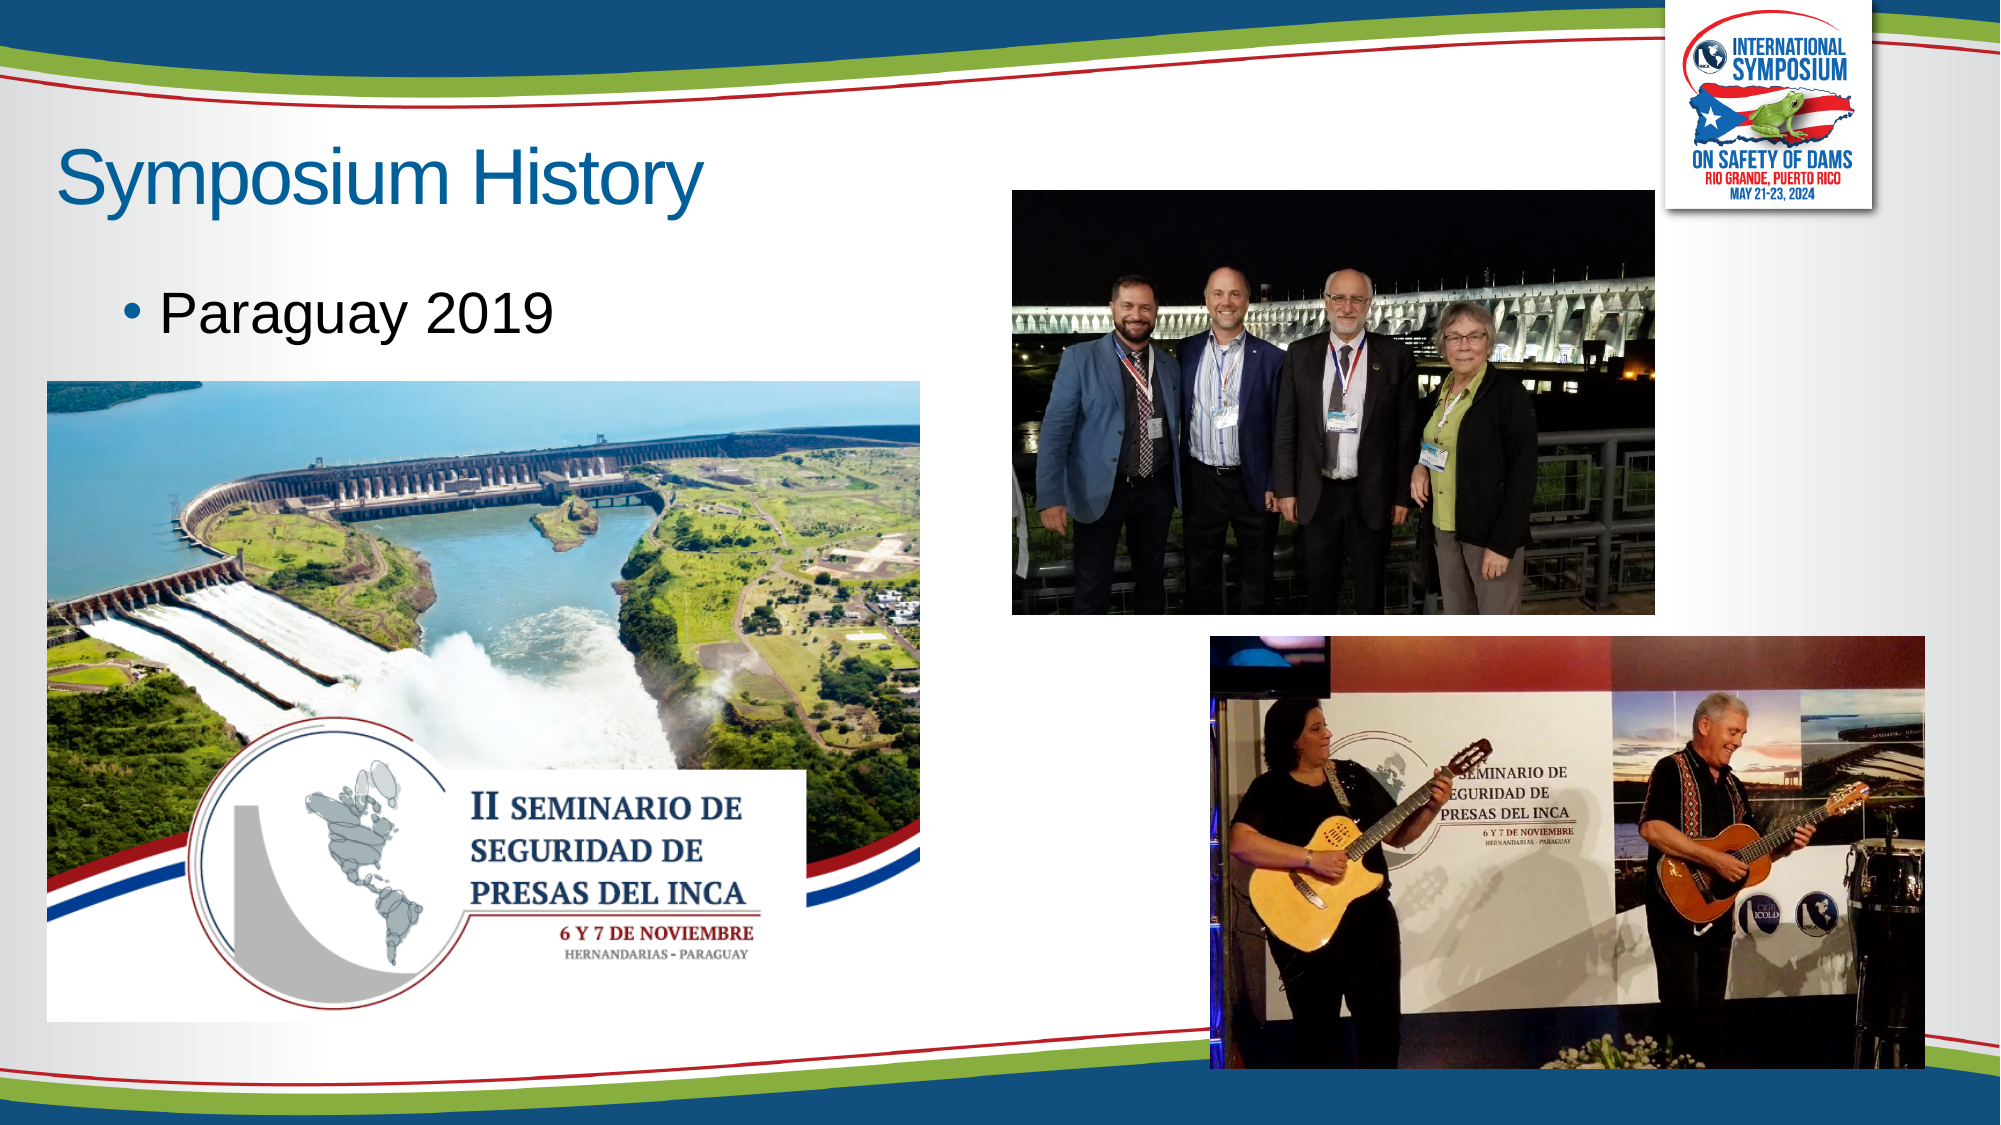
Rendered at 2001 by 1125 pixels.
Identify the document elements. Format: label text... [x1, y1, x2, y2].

title Symposium History [47, 125, 1637, 233]
list Paraguay 2019 [114, 274, 1937, 998]
picture [0, 0, 2000, 1125]
